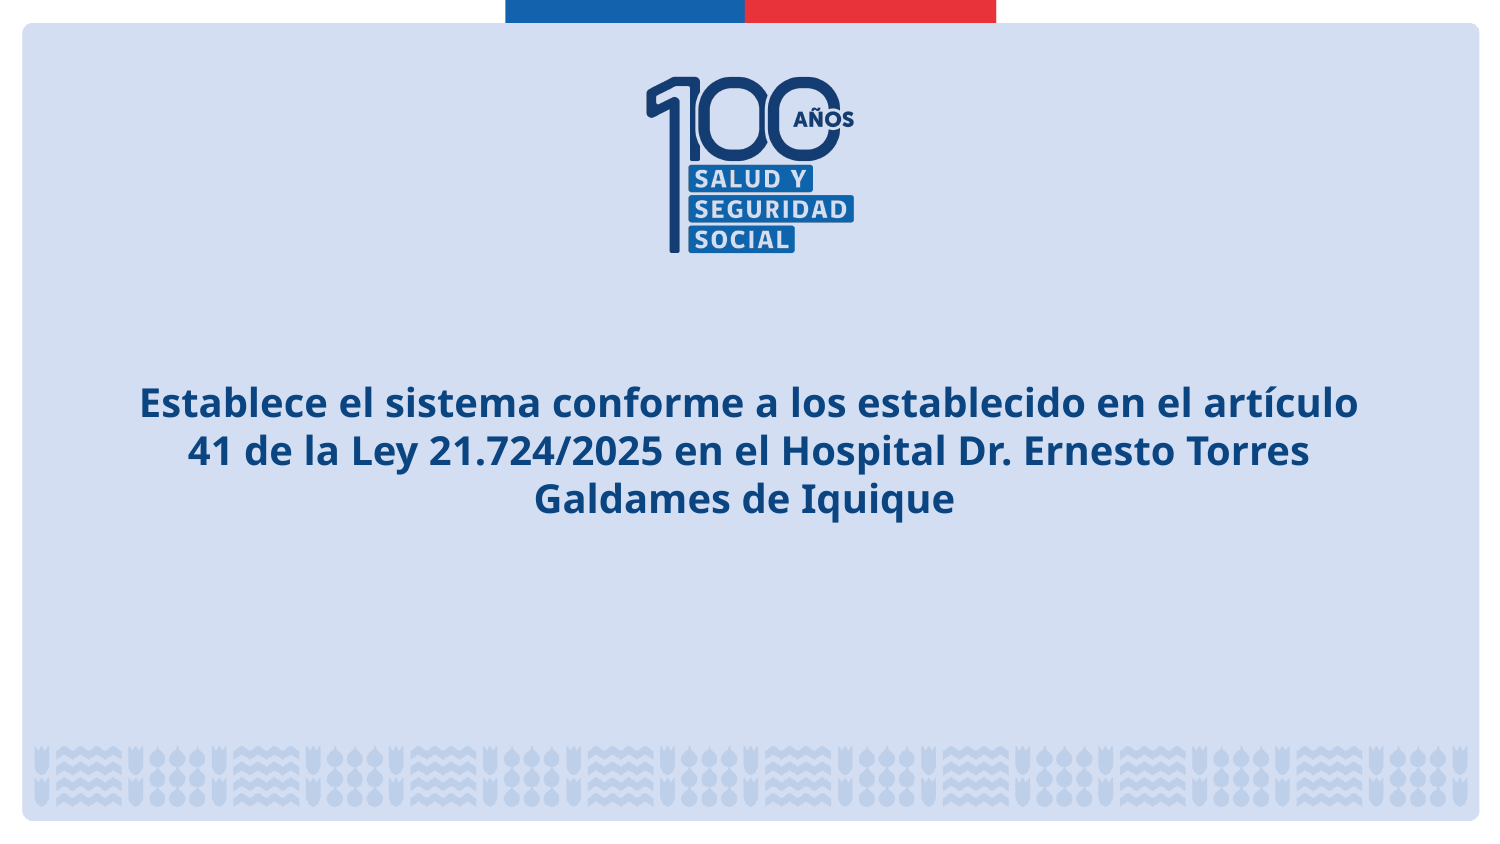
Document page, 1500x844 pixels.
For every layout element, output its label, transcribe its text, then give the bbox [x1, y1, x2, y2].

title Establece el sistema conforme a los establecido en el artículo 41 de la Ley 21.724/2025 en el Hospital Dr. Ernesto Torres Galdames de Iquique [103, 370, 1397, 530]
picture [0, 0, 1500, 844]
